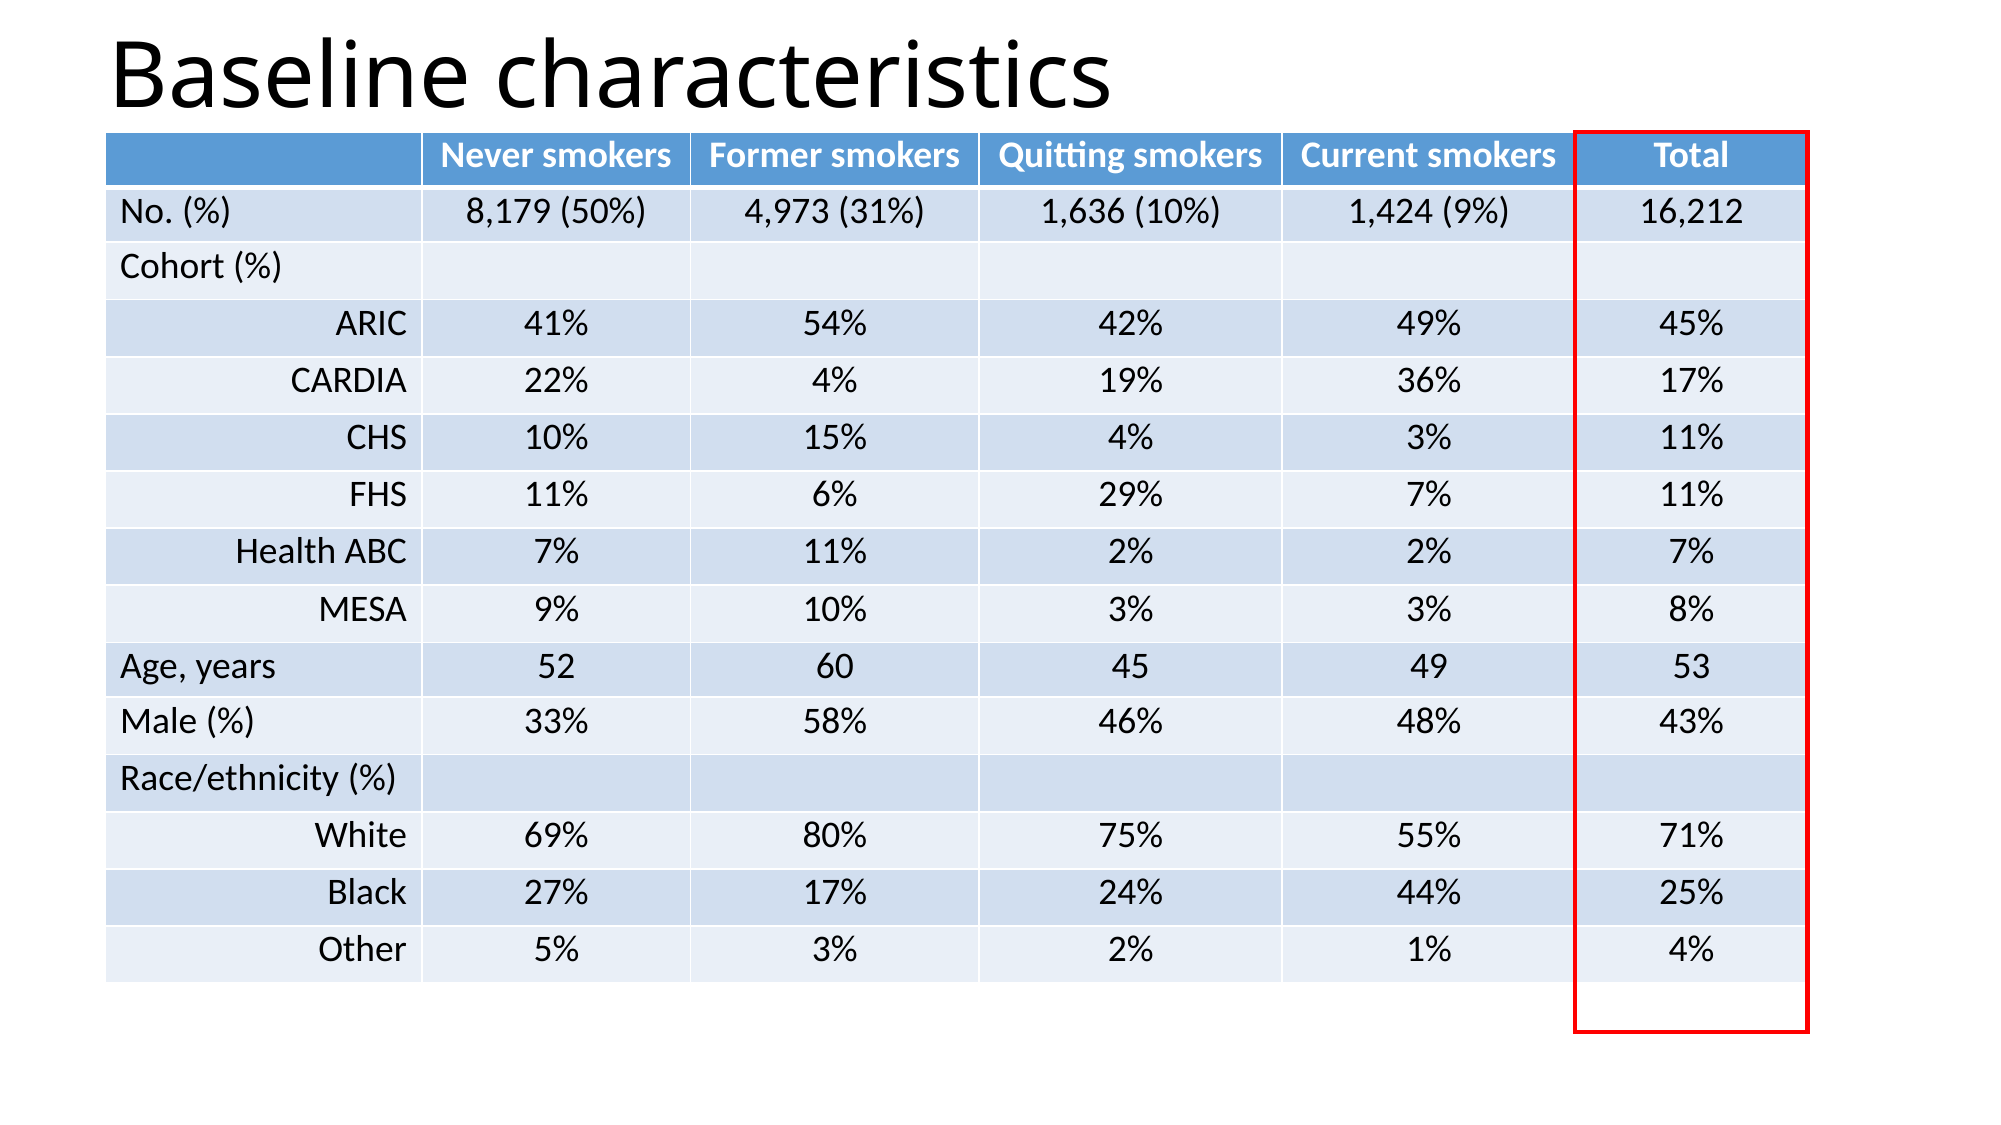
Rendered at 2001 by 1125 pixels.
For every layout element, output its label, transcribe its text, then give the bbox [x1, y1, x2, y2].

table_cell 7% [423, 529, 690, 584]
text_box [1574, 131, 1808, 1033]
table_cell 2% [980, 529, 1281, 584]
table_cell 55% [1283, 813, 1574, 868]
table_cell 36% [1283, 358, 1574, 413]
table_cell FHS [106, 472, 421, 527]
table_cell 10% [423, 415, 690, 470]
table_cell CARDIA [106, 358, 421, 413]
table_cell 9% [423, 586, 690, 642]
table_cell 3% [1283, 415, 1574, 470]
table_cell No. (%) [106, 190, 421, 241]
table_cell MESA [106, 586, 421, 642]
table_cell 3% [980, 586, 1281, 642]
table_cell 10% [691, 586, 978, 642]
table_cell 7% [1283, 472, 1574, 527]
table_cell 4% [691, 358, 978, 413]
table_cell 46% [980, 698, 1281, 754]
table_cell Male (%) [106, 698, 421, 754]
table_cell 11% [691, 529, 978, 584]
table_cell [423, 755, 690, 811]
table_header Never smokers [423, 133, 690, 185]
table_cell 42% [980, 300, 1281, 356]
table_cell 6% [691, 472, 978, 527]
table_cell 4,973 (31%) [691, 190, 978, 241]
table_cell 2% [1283, 529, 1574, 584]
table_cell 54% [691, 300, 978, 356]
table_cell [691, 755, 978, 811]
table_cell CHS [106, 415, 421, 470]
table_header [106, 133, 421, 185]
table_cell 1% [1283, 927, 1574, 982]
table_cell 44% [1283, 870, 1574, 925]
table_cell 22% [423, 358, 690, 413]
table_cell 3% [1283, 586, 1574, 642]
table_cell 11% [423, 472, 690, 527]
table_cell Cohort (%) [106, 243, 421, 299]
table_cell 49% [1283, 300, 1574, 356]
table_cell Black [106, 870, 421, 925]
table_cell [1283, 755, 1574, 811]
table_cell [1283, 243, 1574, 299]
table_cell 3% [691, 927, 978, 982]
table_cell 49 [1283, 643, 1574, 696]
table_cell 80% [691, 813, 978, 868]
table_cell 15% [691, 415, 978, 470]
table_cell 41% [423, 300, 690, 356]
table_cell [423, 243, 690, 299]
table_cell Health ABC [106, 529, 421, 584]
table_cell 48% [1283, 698, 1574, 754]
table_cell 19% [980, 358, 1281, 413]
table_cell [980, 243, 1281, 299]
table_cell 4% [980, 415, 1281, 470]
table_cell 1,636 (10%) [980, 190, 1281, 241]
table_cell 52 [423, 643, 690, 696]
table_cell 69% [423, 813, 690, 868]
table_cell 29% [980, 472, 1281, 527]
table_header Quitting smokers [980, 133, 1281, 185]
table_header Former smokers [691, 133, 978, 185]
table_cell 24% [980, 870, 1281, 925]
table_cell [980, 755, 1281, 811]
table_cell Other [106, 927, 421, 982]
table_cell ARIC [106, 300, 421, 356]
table_cell 58% [691, 698, 978, 754]
table_cell 5% [423, 927, 690, 982]
table_cell 17% [691, 870, 978, 925]
table_cell 45 [980, 643, 1281, 696]
table_cell Race/ethnicity (%) [106, 755, 421, 811]
table_cell White [106, 813, 421, 868]
table_header Current smokers [1283, 133, 1574, 185]
table_cell 27% [423, 870, 690, 925]
title Baseline characteristics [93, 12, 1819, 143]
table_cell 60 [691, 643, 978, 696]
table_cell 2% [980, 927, 1281, 982]
table_cell Age, years [106, 643, 421, 696]
table_cell 33% [423, 698, 690, 754]
table_cell 1,424 (9%) [1283, 190, 1574, 241]
table_cell 75% [980, 813, 1281, 868]
table_cell 8,179 (50%) [423, 190, 690, 241]
table_cell [691, 243, 978, 299]
